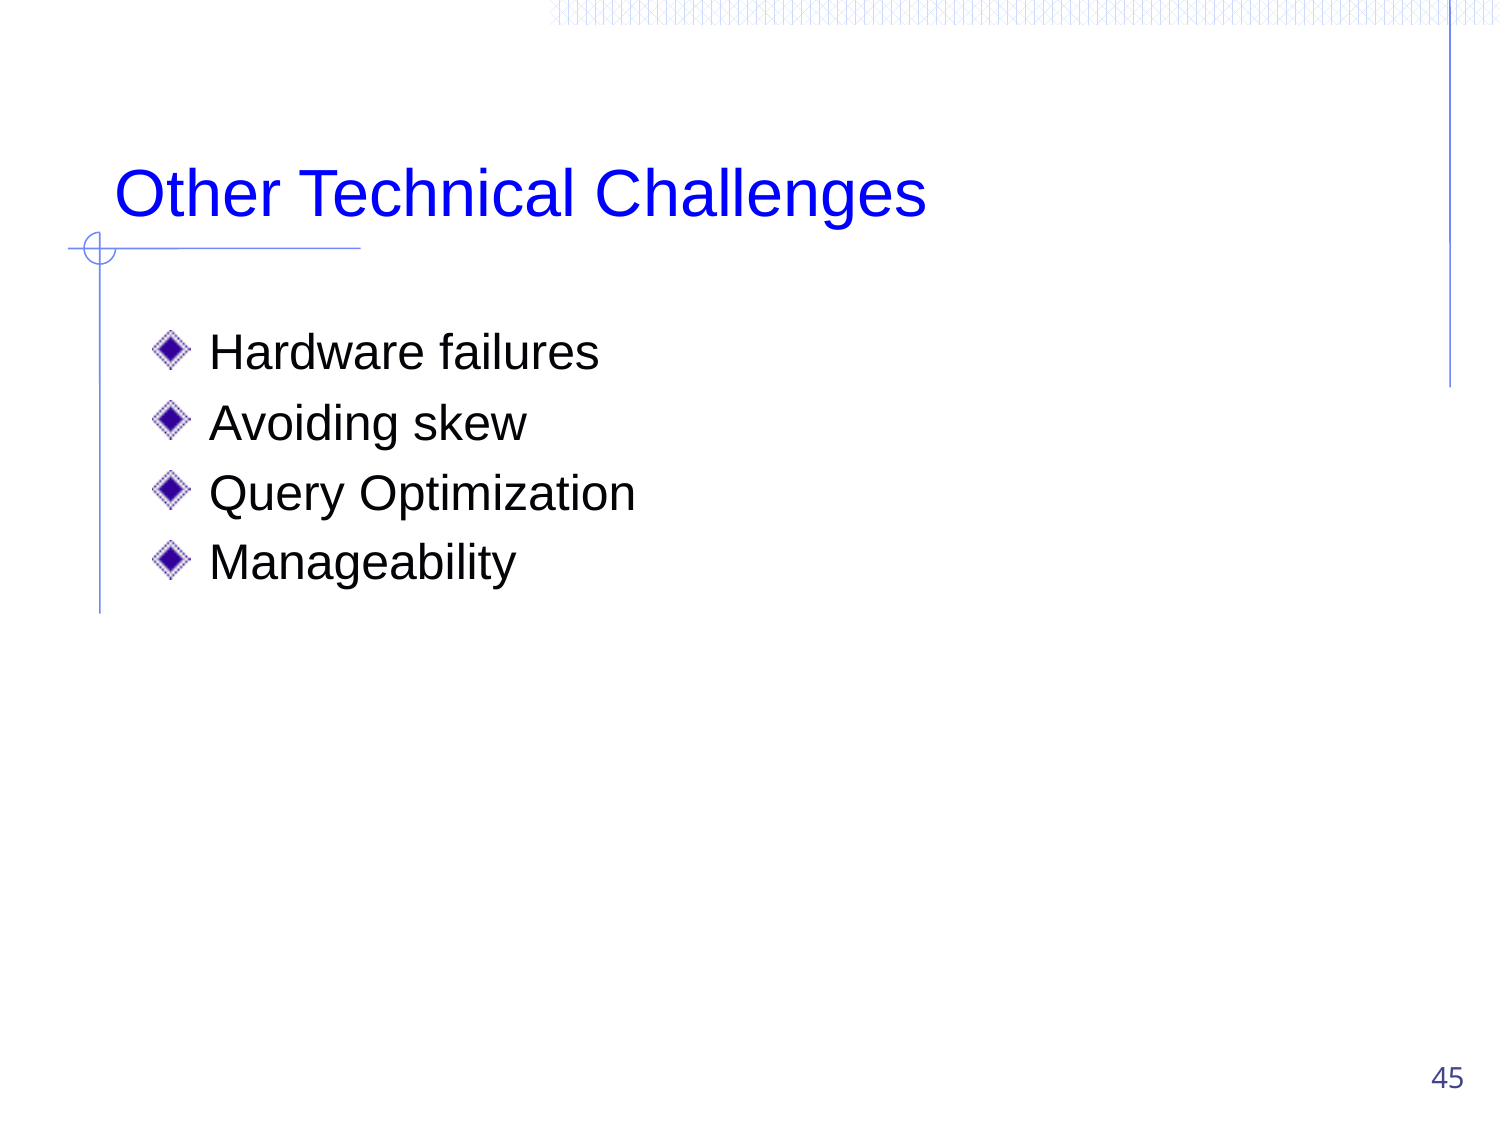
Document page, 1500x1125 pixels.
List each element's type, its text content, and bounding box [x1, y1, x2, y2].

list Hardware failures Avoiding skew Query Optimization Manageability [137, 312, 1413, 988]
title Other Technical Challenges [99, 49, 1376, 238]
slide_number 45 [1365, 1031, 1480, 1107]
picture [152, 540, 191, 580]
picture [152, 400, 191, 440]
picture [152, 330, 191, 370]
picture [152, 470, 191, 510]
